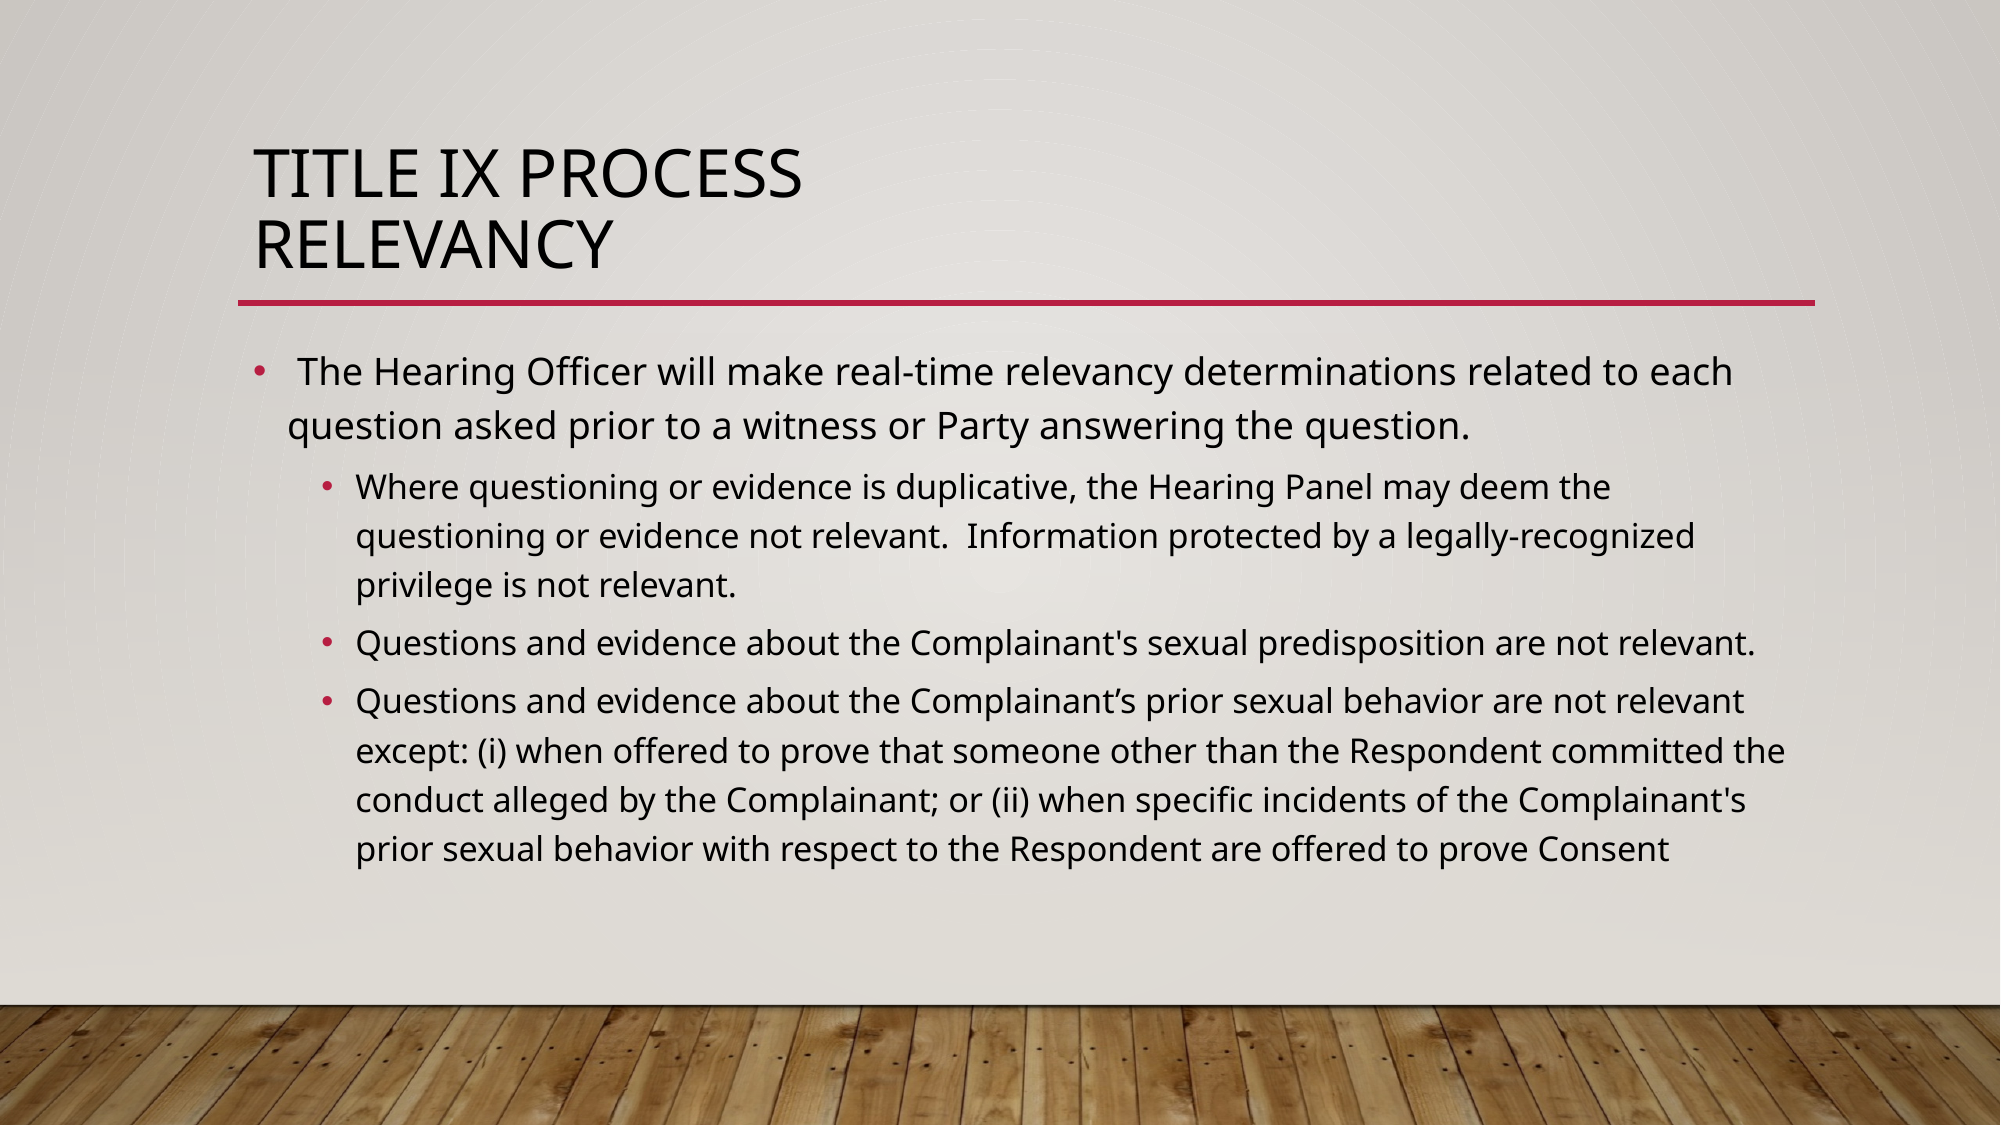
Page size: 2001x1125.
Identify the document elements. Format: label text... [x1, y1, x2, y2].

list The Hearing Officer will make real-time relevancy determinations related to each question asked prior to a witness or Party answering the question. Where questioning or evidence is duplicative, the Hearing Panel may deem the questioning or evidence not relevant. Information protected by a legally-recognized privilege is not relevant. Questions and evidence about the Complainant's sexual predisposition are not relevant. Questions and evidence about the Complainant’s prior sexual behavior are not relevant except: (i) when offered to prove that someone other than the Respondent committed the conduct alleged by the Complainant; or (ii) when specific incidents of the Complainant's prior sexual behavior with respect to the Respondent are offered to prove Consent [238, 330, 1814, 897]
picture [0, 1005, 2000, 1125]
title Title IX Process relevancy [238, 131, 1814, 305]
